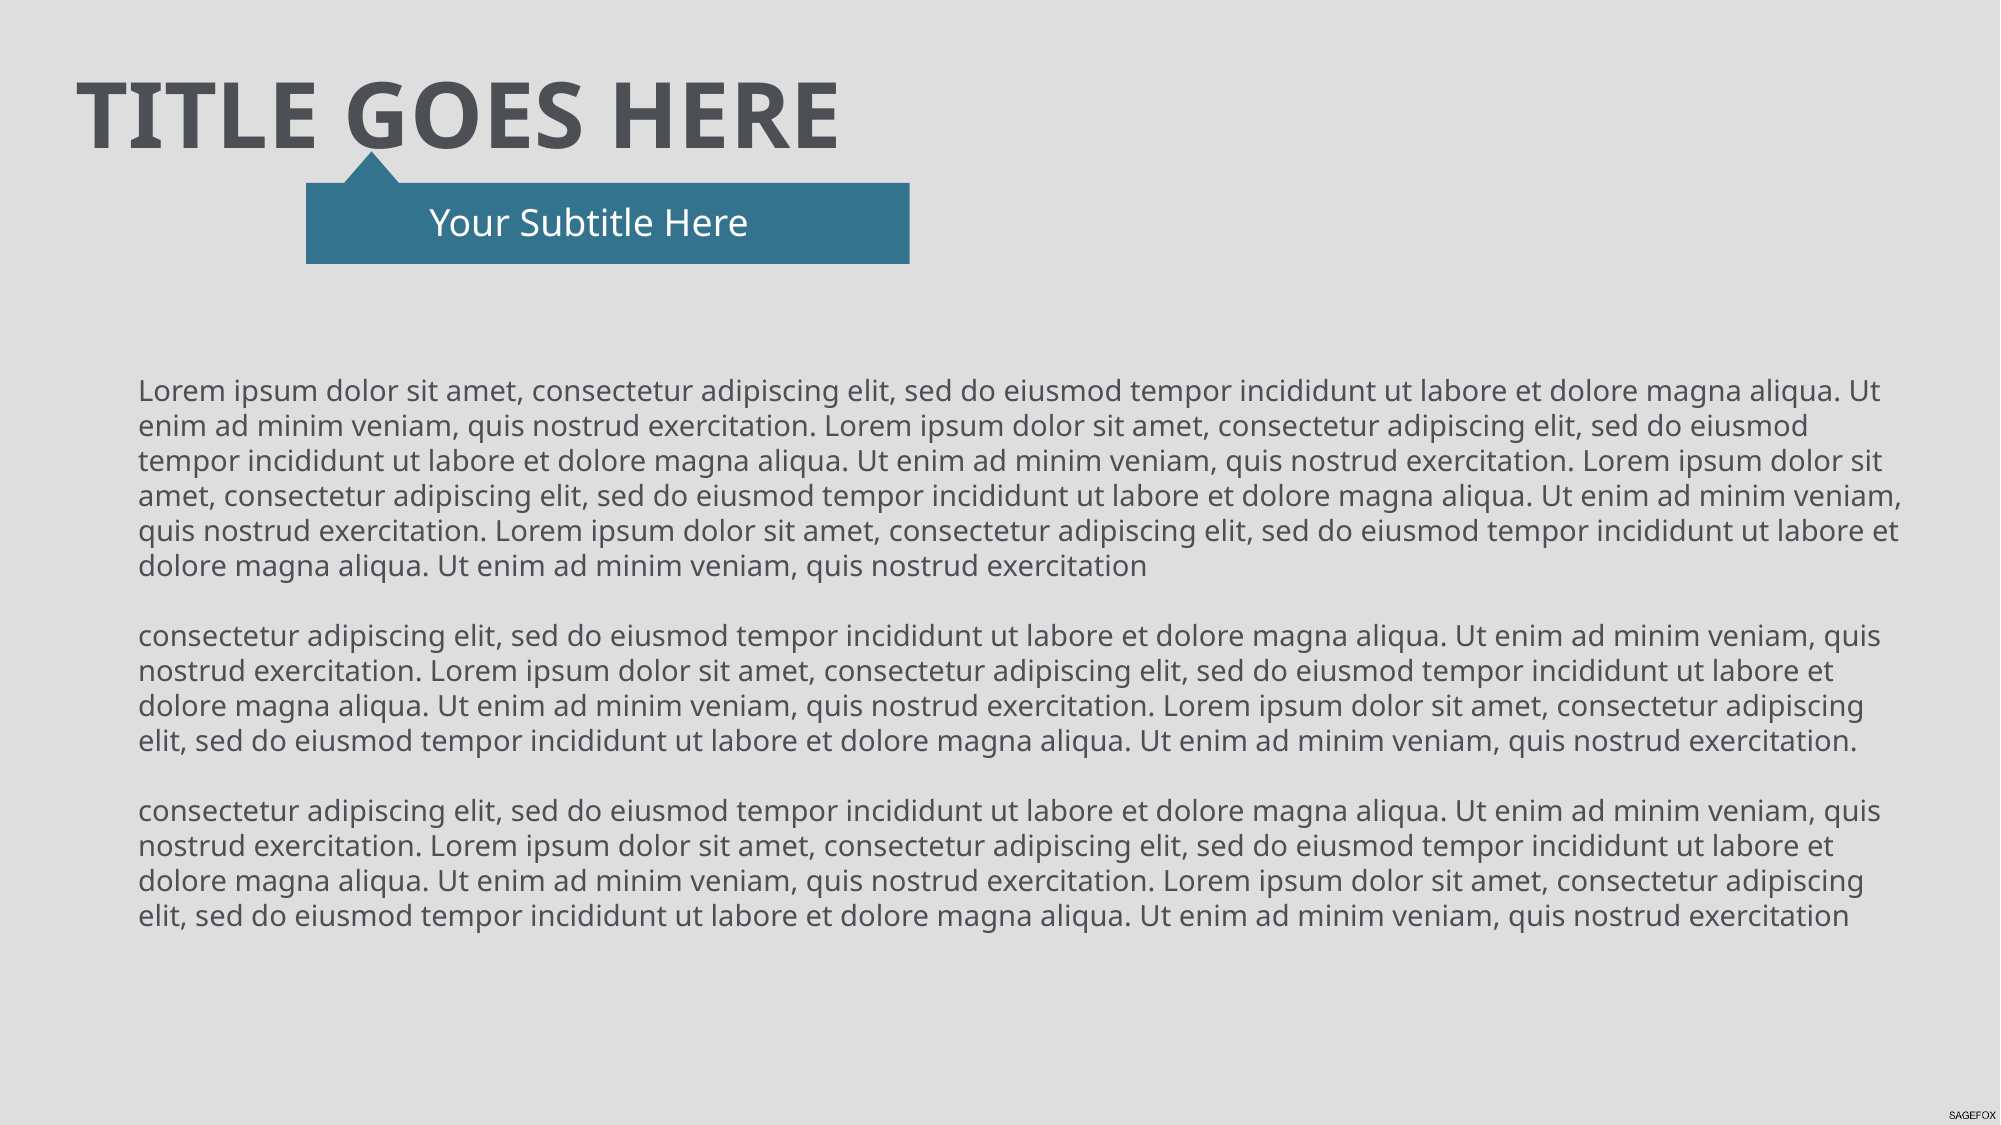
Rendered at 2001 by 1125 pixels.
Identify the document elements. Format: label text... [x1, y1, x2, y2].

picture [1925, 1102, 2000, 1123]
text_box TITLE GOES HERE [60, 49, 965, 175]
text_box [306, 151, 910, 264]
text_box Lorem ipsum dolor sit amet, consectetur adipiscing elit, sed do eiusmod tempor incididunt ut labore et dolore magna aliqua. Ut enim ad minim veniam, quis nostrud exercitation. Lorem ipsum dolor sit amet, consectetur adipiscing elit, sed do eiusmod tempor incididunt ut labore et dolore magna aliqua. Ut enim ad minim veniam, quis nostrud exercitation. Lorem ipsum dolor sit amet, consectetur adipiscing elit, sed do eiusmod tempor incididunt ut labore et dolore magna aliqua. Ut enim ad minim veniam, quis nostrud exercitation. Lorem ipsum dolor sit amet, consectetur adipiscing elit, sed do eiusmod tempor incididunt ut labore et dolore magna aliqua. Ut enim ad minim veniam, quis nostrud exercitation consectetur adipiscing elit, sed do eiusmod tempor incididunt ut labore et dolore magna aliqua. Ut enim ad minim veniam, quis nostrud exercitation. Lorem ipsum dolor sit amet, consectetur adipiscing elit, sed do eiusmod tempor incididunt ut labore et dolore magna aliqua. Ut enim ad minim veniam, quis nostrud exercitation. Lorem ipsum dolor sit amet, consectetur adipiscing elit, sed do eiusmod tempor incididunt ut labore et dolore magna aliqua. Ut enim ad minim veniam, quis nostrud exercitation. consectetur adipiscing elit, sed do eiusmod tempor incididunt ut labore et dolore magna aliqua. Ut enim ad minim veniam, quis nostrud exercitation. Lorem ipsum dolor sit amet, consectetur adipiscing elit, sed do eiusmod tempor incididunt ut labore et dolore magna aliqua. Ut enim ad minim veniam, quis nostrud exercitation. Lorem ipsum dolor sit amet, consectetur adipiscing elit, sed do eiusmod tempor incididunt ut labore et dolore magna aliqua. Ut enim ad minim veniam, quis nostrud exercitation [123, 365, 1930, 940]
